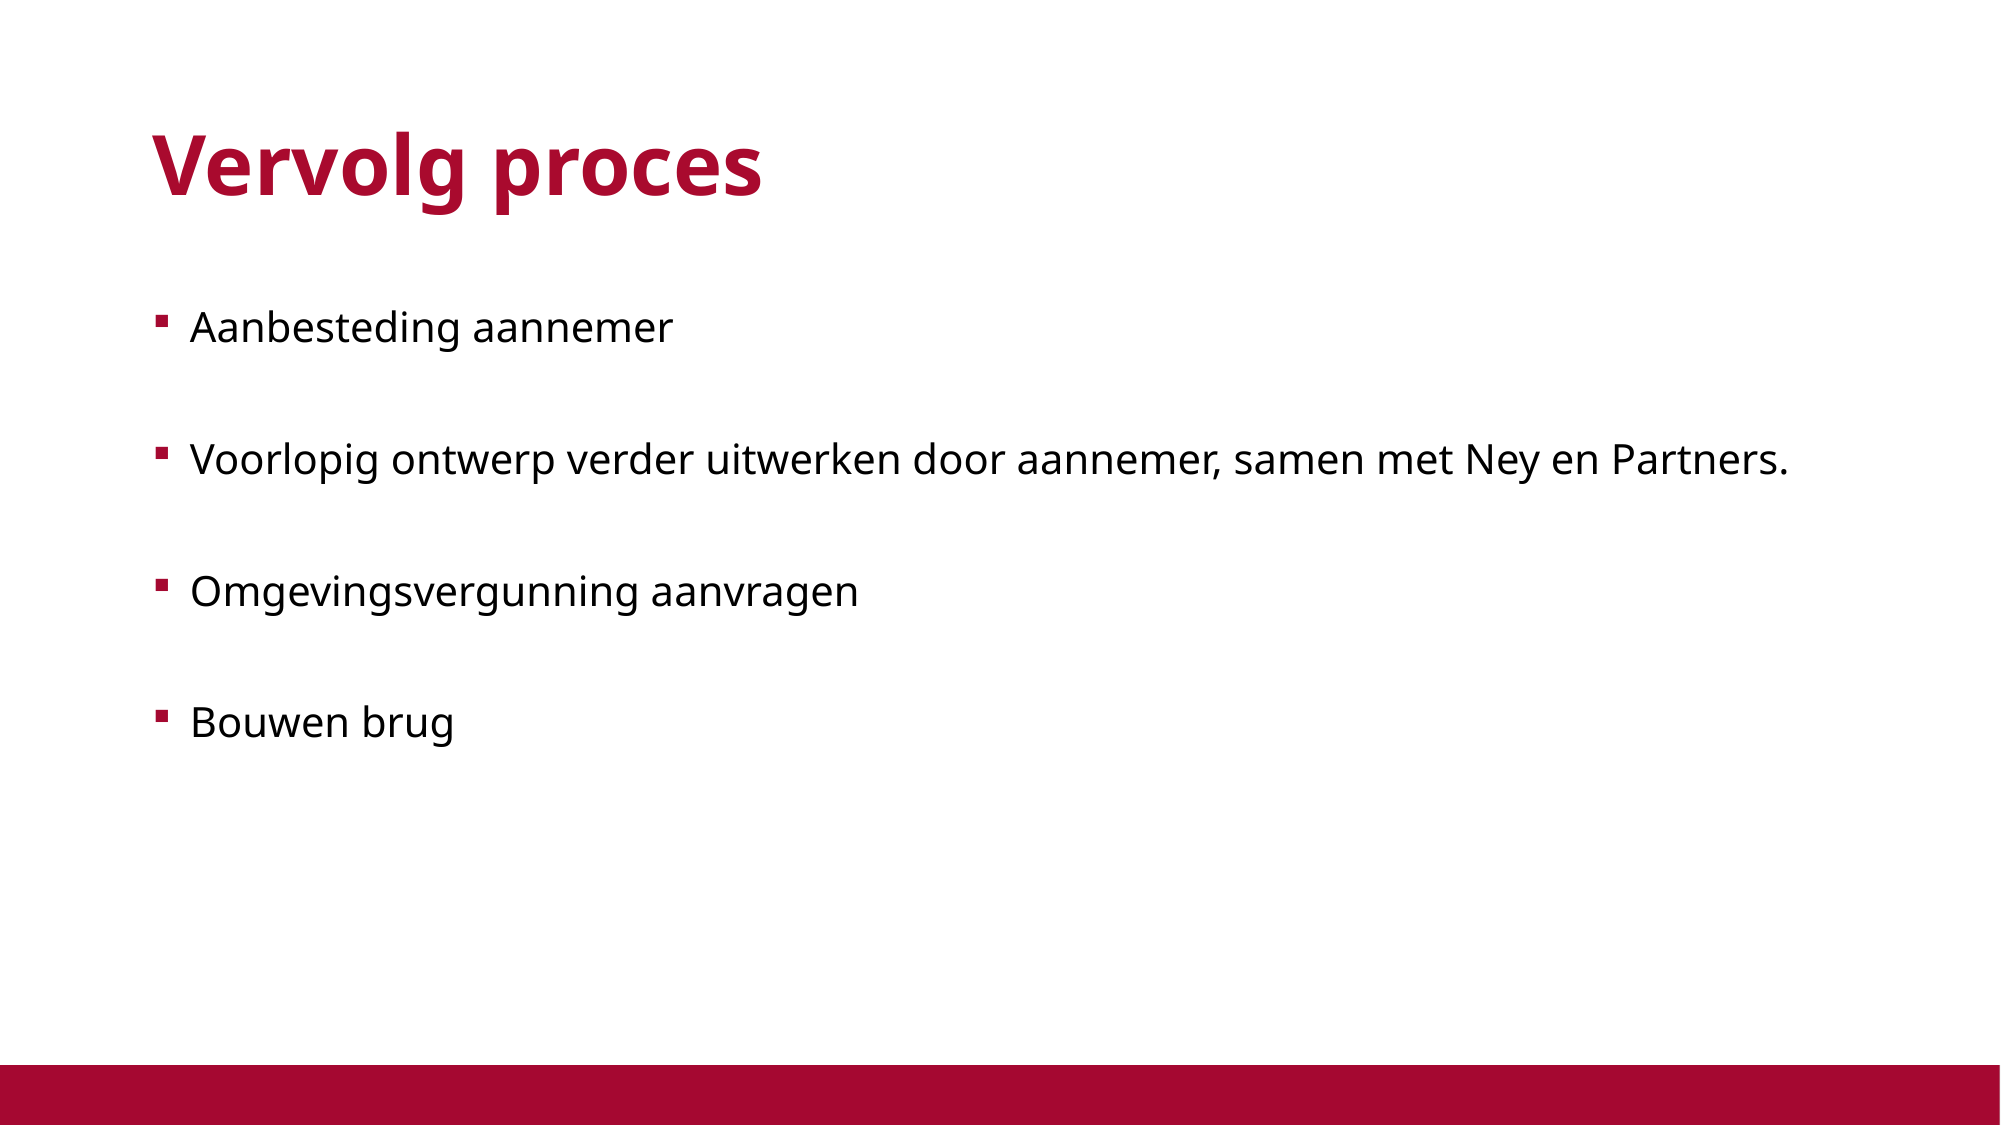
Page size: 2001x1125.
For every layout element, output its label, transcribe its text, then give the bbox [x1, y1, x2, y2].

list Aanbesteding aannemer Voorlopig ontwerp verder uitwerken door aannemer, samen met Ney en Partners. Omgevingsvergunning aanvragen Bouwen brug [137, 299, 1863, 1014]
title Vervolg proces [137, 59, 1863, 277]
picture [0, 1065, 2001, 1125]
